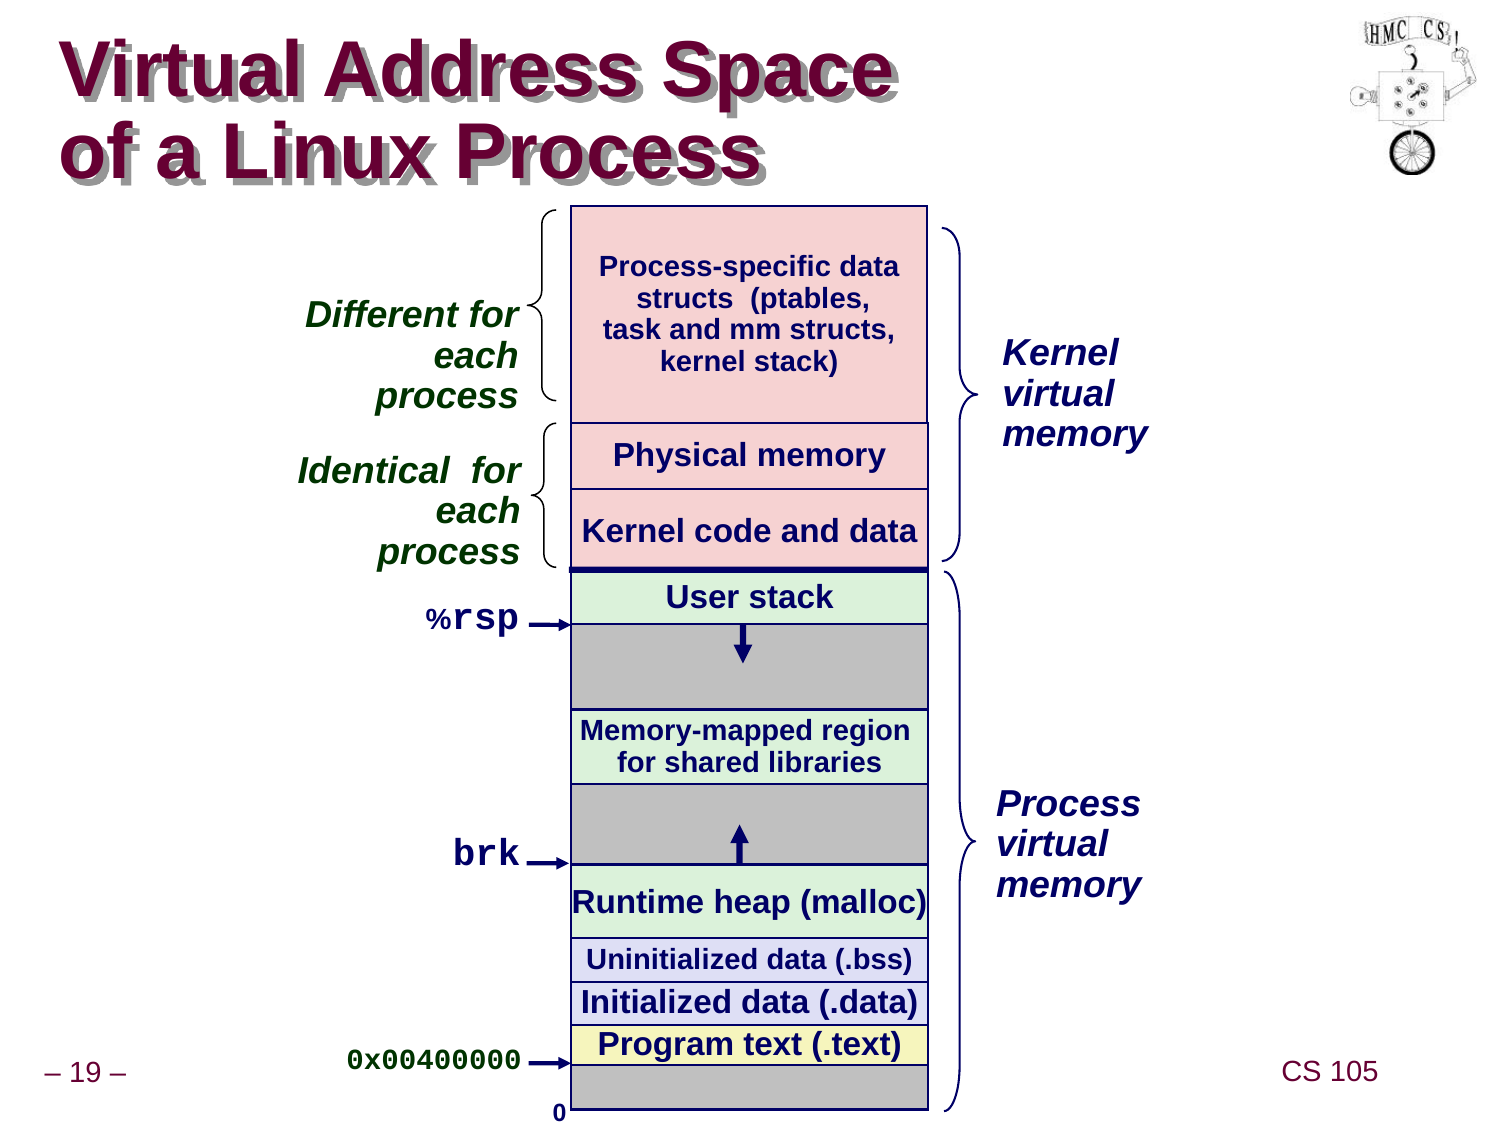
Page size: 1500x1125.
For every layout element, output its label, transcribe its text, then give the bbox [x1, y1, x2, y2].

text_box 0x00400000 [331, 1037, 537, 1084]
text_box Kernel code and data [571, 489, 929, 570]
text_box [526, 857, 569, 870]
text_box Identical for each process [274, 443, 536, 580]
text_box Process-specific data structs (ptables, task and mm structs, kernel stack) [571, 206, 928, 424]
text_box [736, 624, 750, 664]
text_box Initialized data (.data) [571, 982, 929, 1025]
text_box [528, 1057, 572, 1070]
text_box Program text (.text) [571, 1025, 929, 1065]
text_box [571, 783, 929, 865]
text_box [528, 618, 572, 632]
text_box [571, 1065, 929, 1110]
text_box Runtime heap (malloc) [571, 865, 929, 938]
text_box Physical memory [571, 423, 929, 489]
text_box Process virtual memory [981, 776, 1157, 913]
text_box [534, 209, 557, 401]
text_box %rsp [410, 589, 534, 645]
title Virtual Address Space of a Linux Process [58, 50, 1375, 175]
text_box Kernel virtual memory [987, 326, 1163, 463]
text_box [536, 423, 557, 568]
text_box [943, 571, 976, 1112]
text_box Uninitialized data (.bss) [571, 938, 929, 982]
text_box 0 [537, 1092, 582, 1125]
text_box [733, 824, 746, 864]
text_box Different for each process [275, 288, 534, 425]
text_box [941, 227, 978, 562]
picture [1350, 12, 1477, 175]
text_box [571, 624, 929, 710]
text_box User stack [571, 570, 929, 624]
text_box Memory-mapped region for shared libraries [571, 710, 929, 783]
text_box brk [438, 826, 536, 882]
